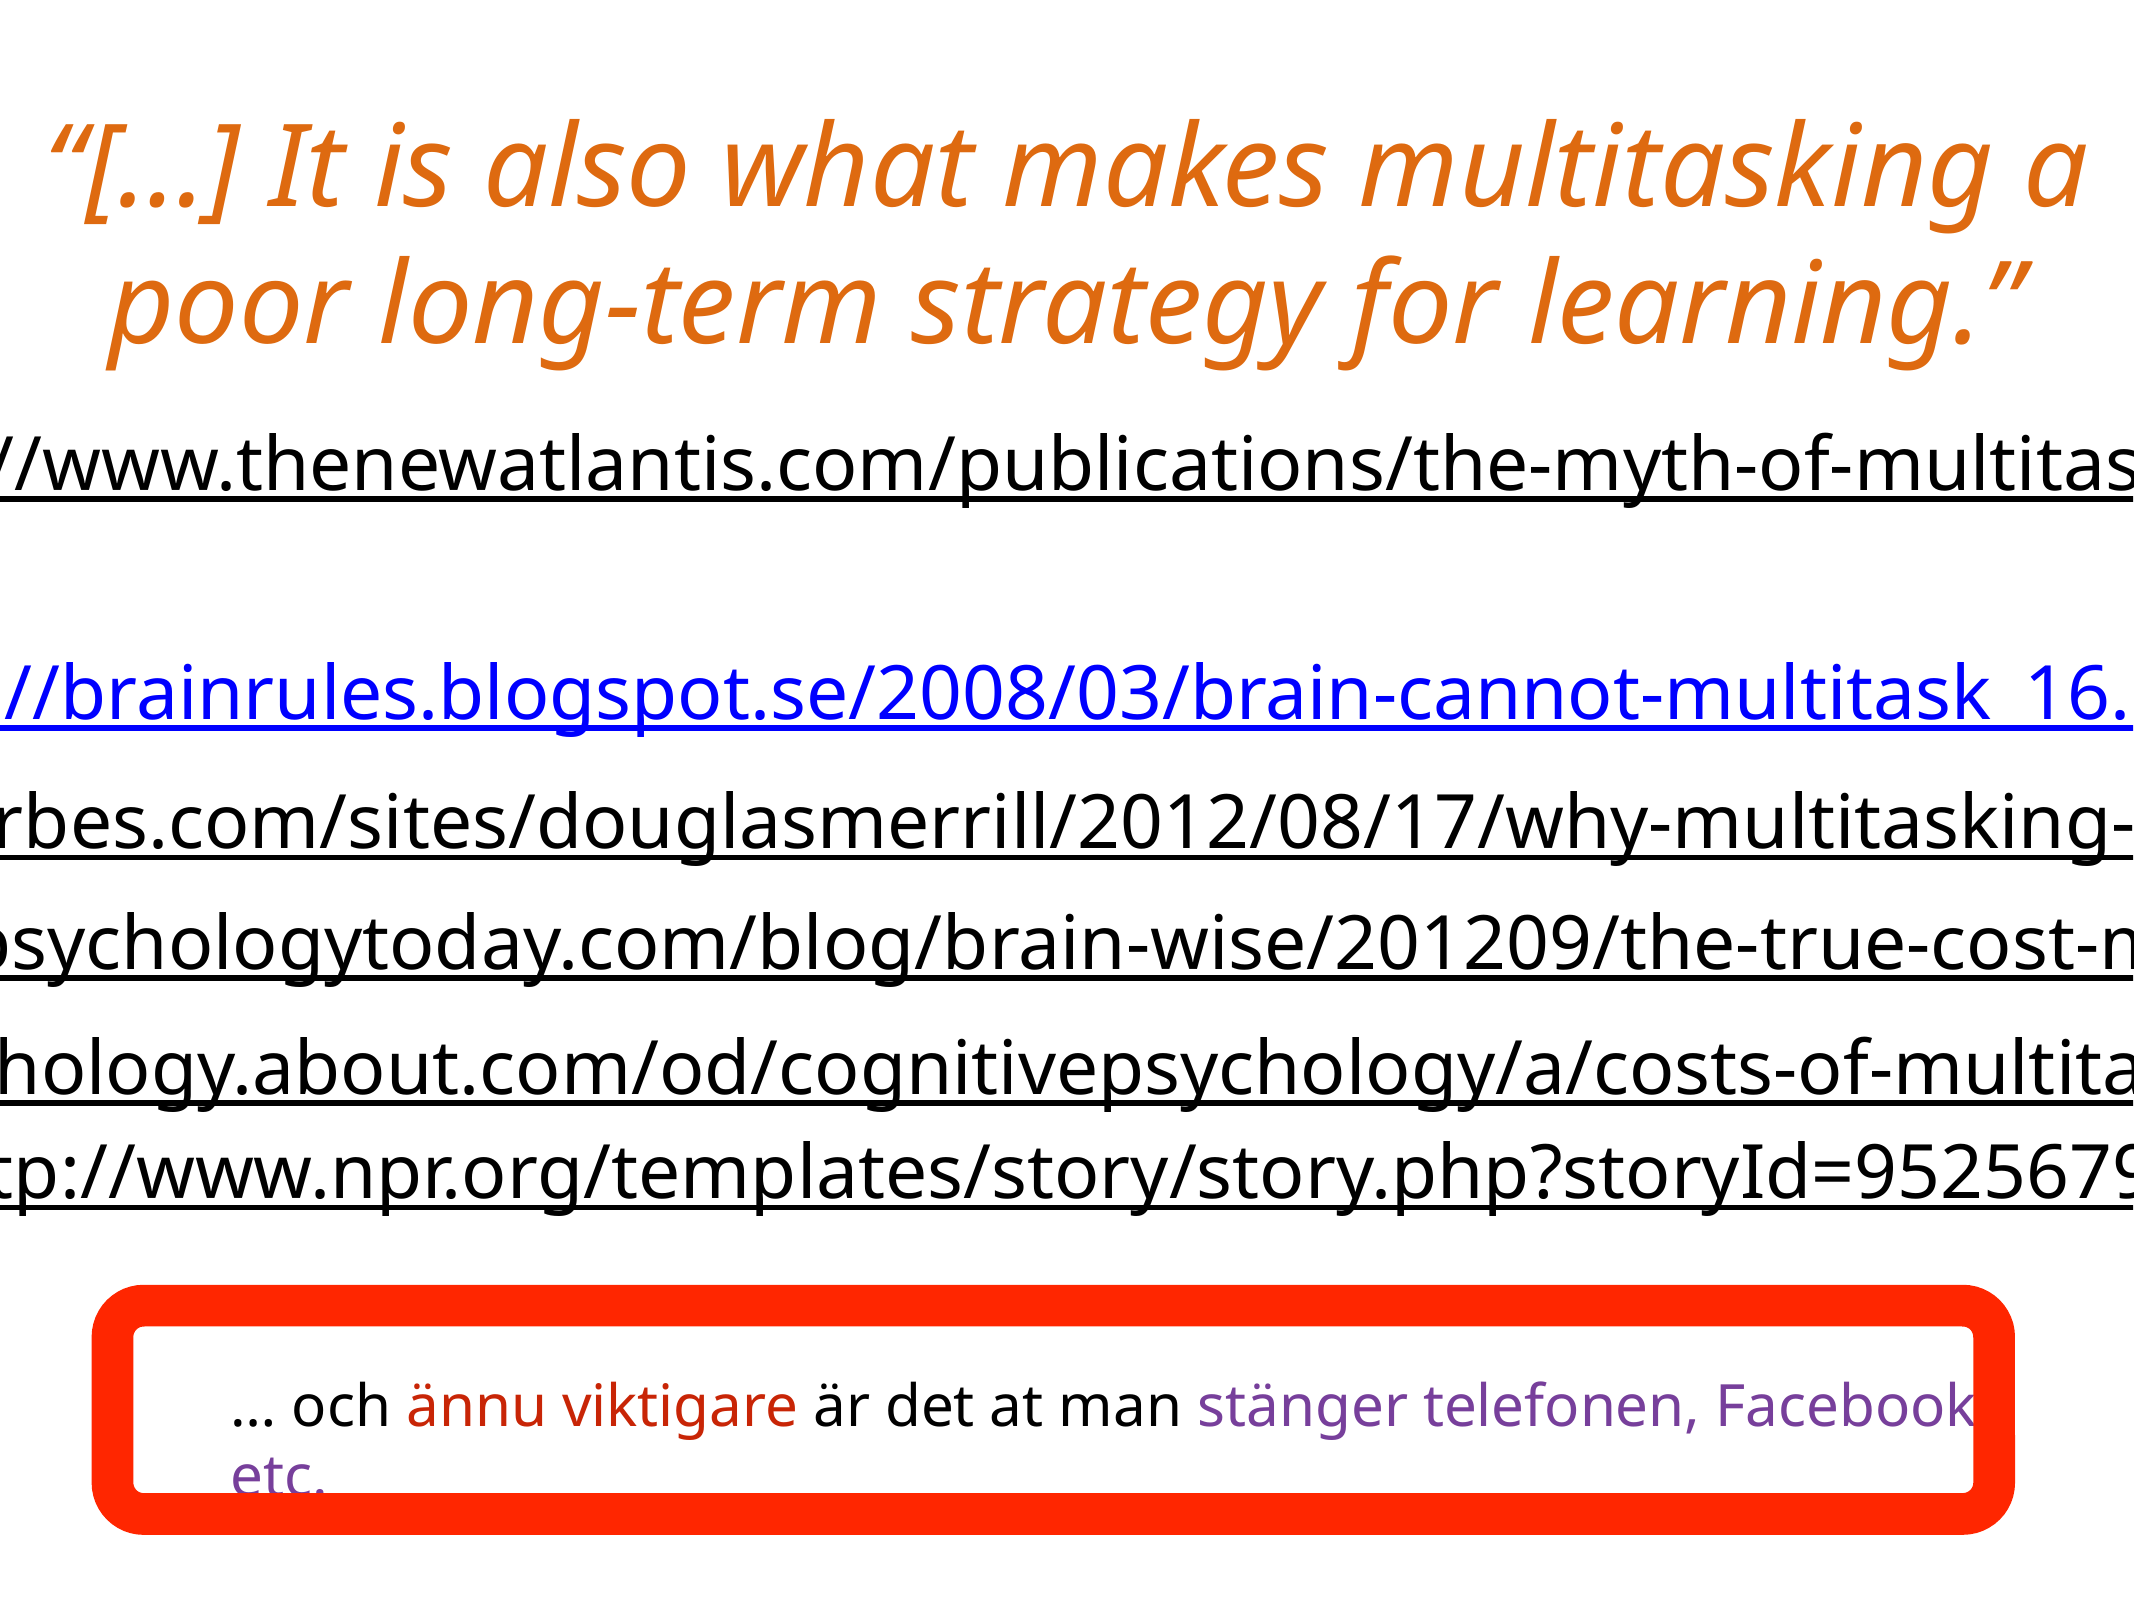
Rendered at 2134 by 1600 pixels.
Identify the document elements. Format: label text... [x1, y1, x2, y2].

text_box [48, 649, 2085, 1221]
text_box “[…] It is also what makes multitasking a poor long-term strategy for learning.” [10, 52, 2123, 407]
text_box http://www.thenewatlantis.com/publications/the-myth-of-multitasking [0, 407, 2134, 527]
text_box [112, 1305, 2028, 1515]
